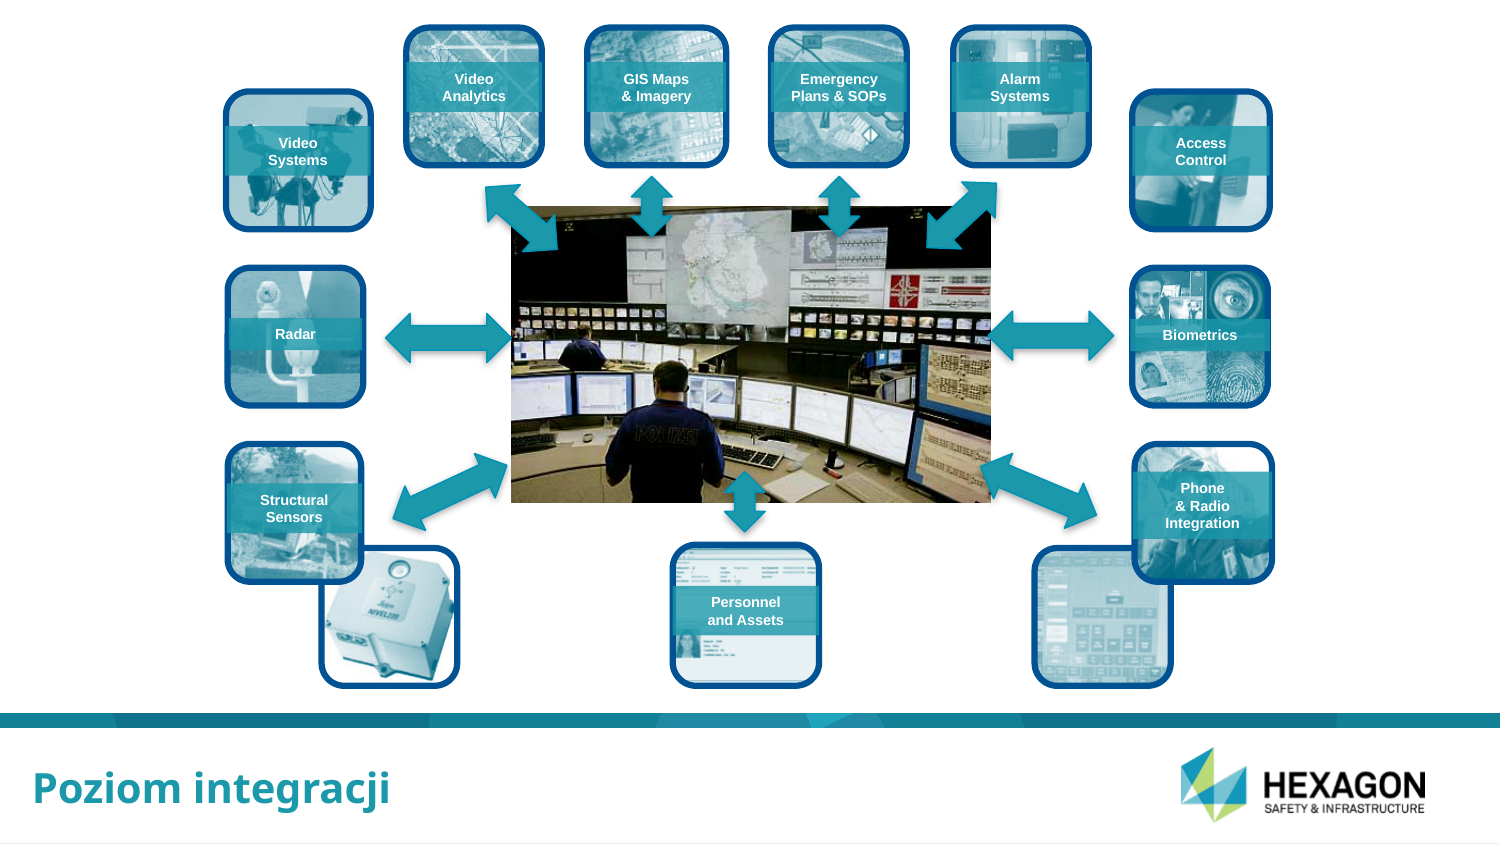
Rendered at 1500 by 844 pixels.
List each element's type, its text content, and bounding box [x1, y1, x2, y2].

title Poziom integracji [16, 736, 1154, 837]
picture [1181, 747, 1425, 823]
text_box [224, 27, 1273, 687]
picture [0, 713, 1500, 728]
